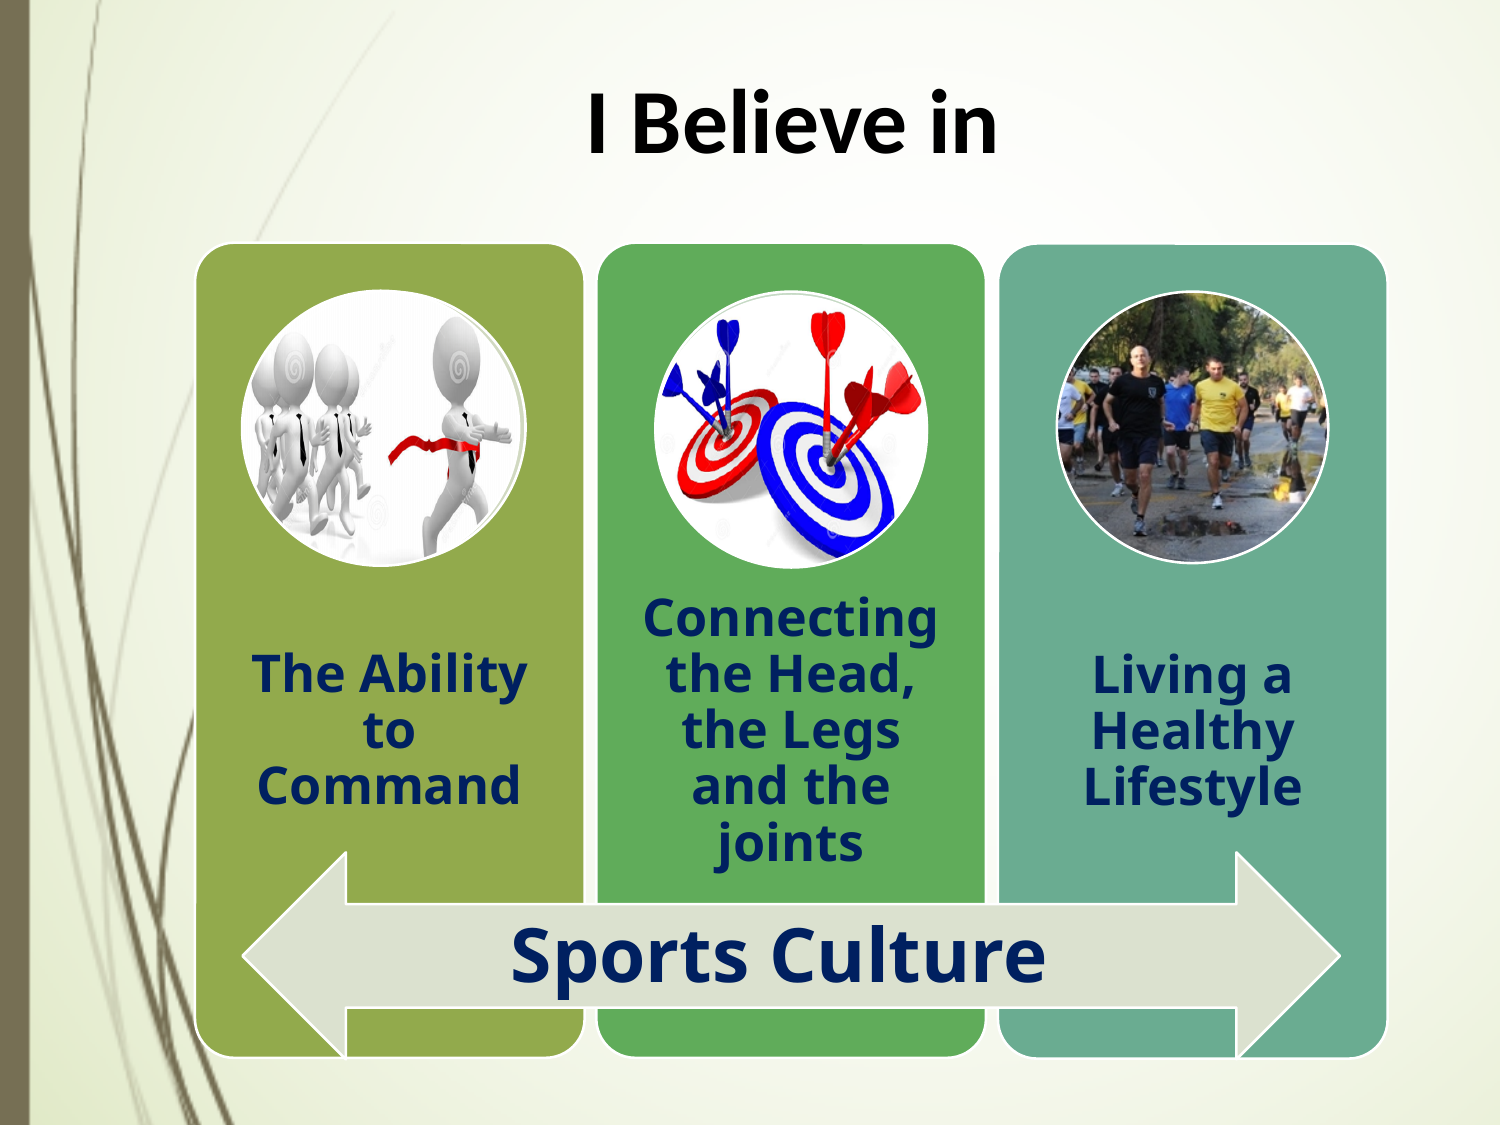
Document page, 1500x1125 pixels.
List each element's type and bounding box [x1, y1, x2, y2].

picture [0, 0, 1500, 1125]
text_box [194, 243, 1388, 1059]
